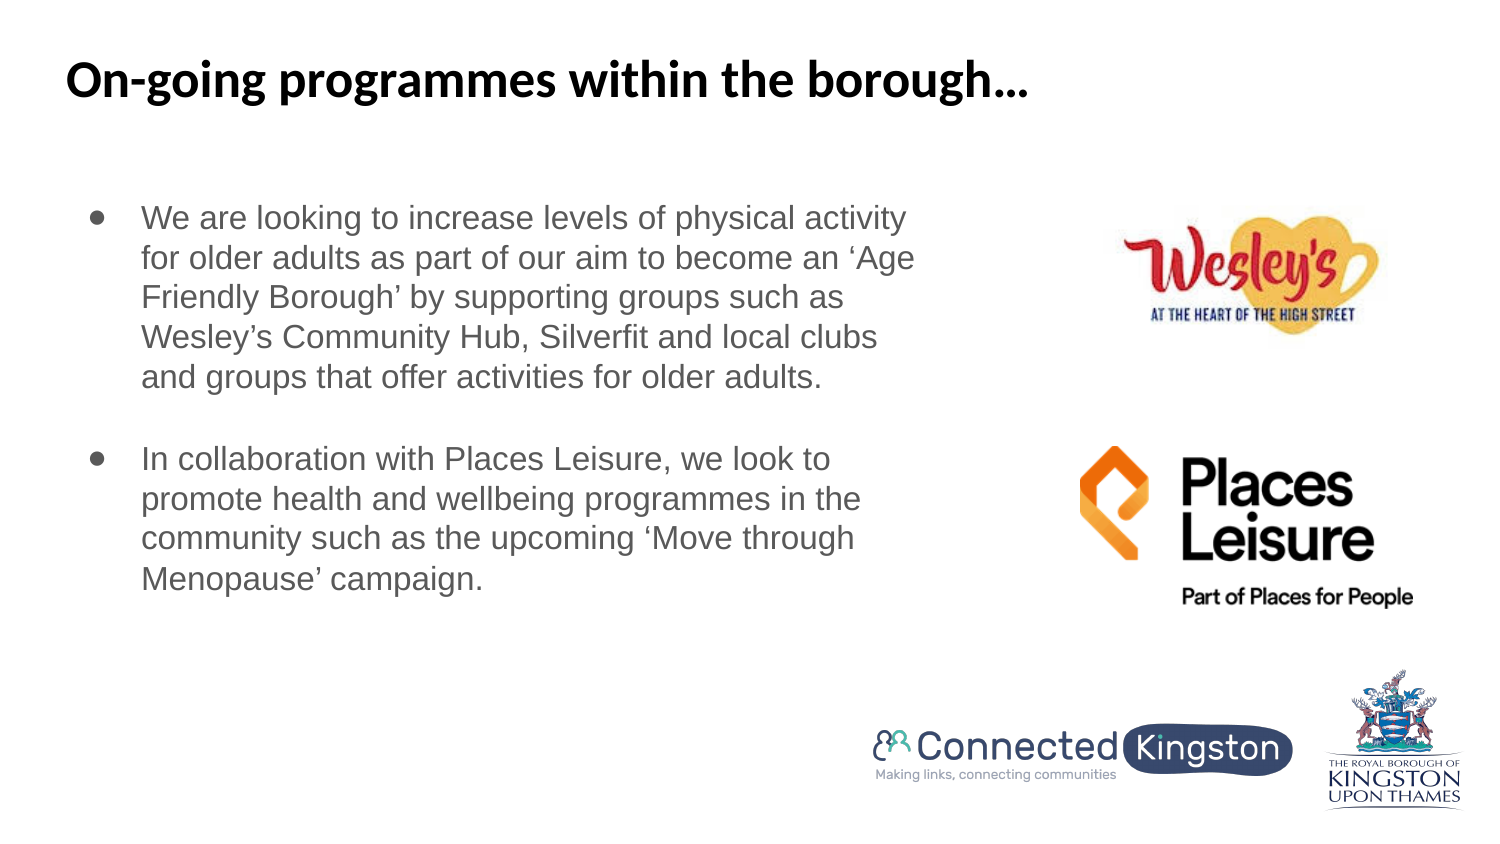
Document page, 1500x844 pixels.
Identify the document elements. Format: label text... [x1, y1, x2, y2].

picture [1322, 669, 1466, 813]
picture [1079, 134, 1414, 610]
list In collaboration with Places Leisure, we look to promote health and wellbeing programmes in the community such as the upcoming ‘Move through Menopause’ campaign. [51, 421, 945, 703]
picture [854, 693, 1311, 814]
title On-going programmes within the borough… [51, 29, 1449, 124]
list We are looking to increase levels of physical activity for older adults as part of our aim to become an ‘Age Friendly Borough’ by supporting groups such as Wesley’s Community Hub, Silverfit and local clubs and groups that offer activities for older adults. [51, 180, 945, 421]
